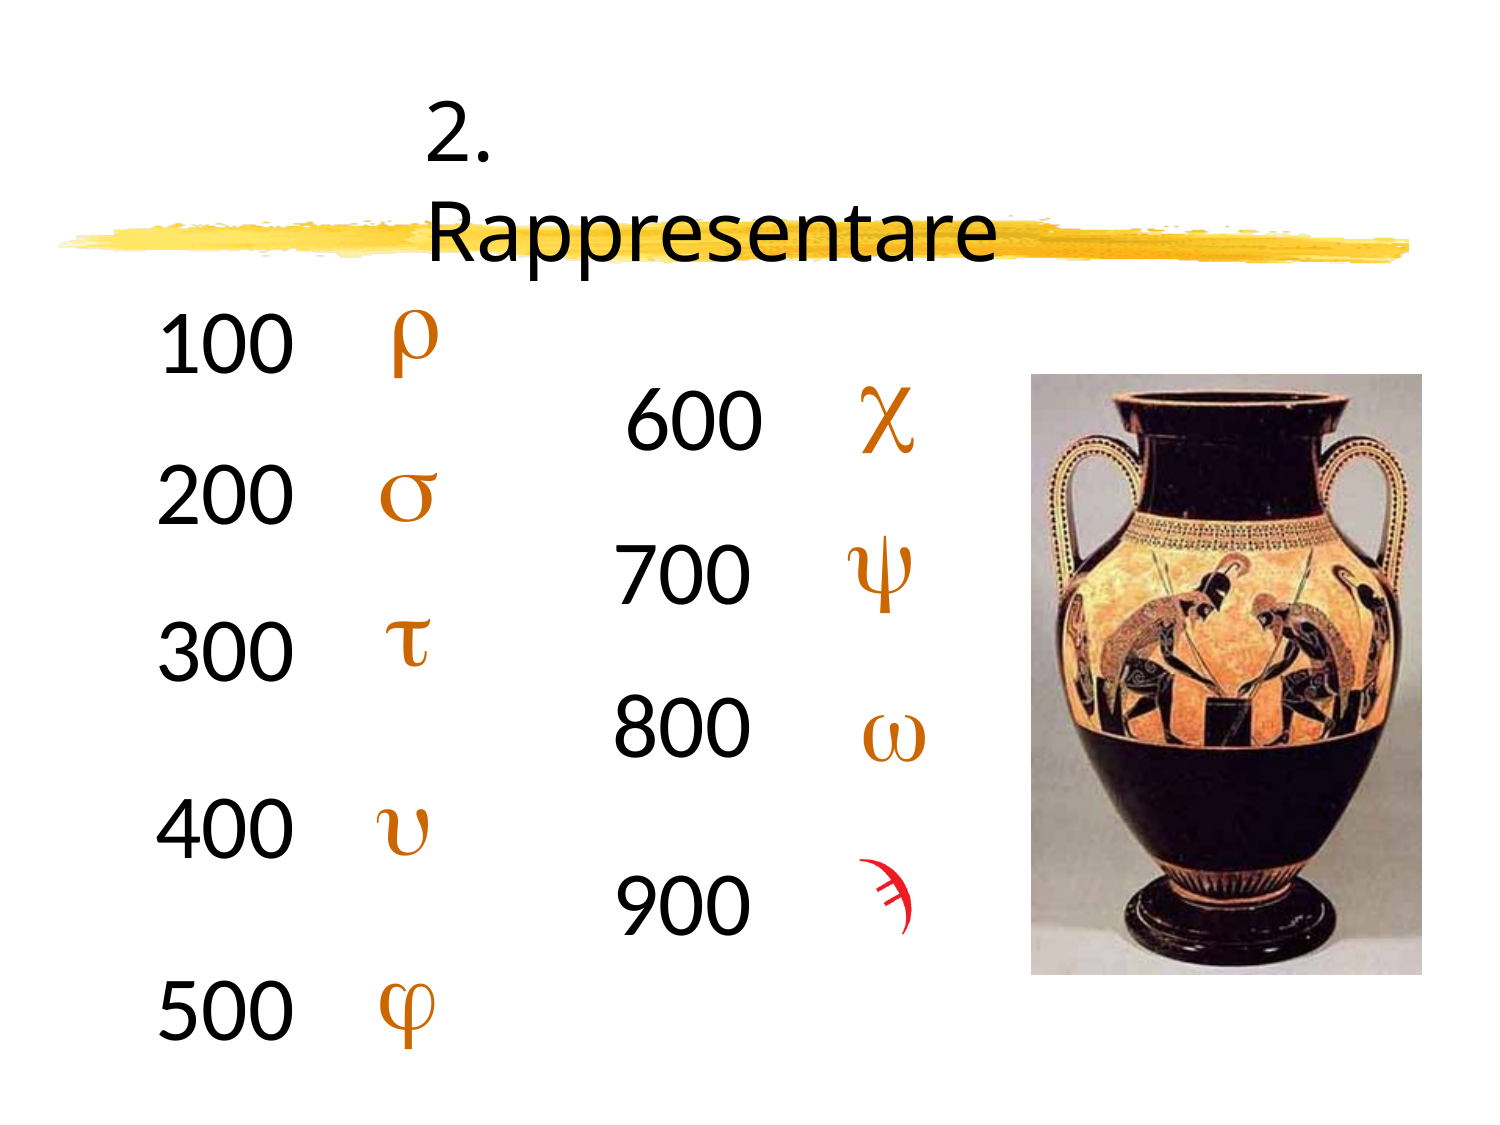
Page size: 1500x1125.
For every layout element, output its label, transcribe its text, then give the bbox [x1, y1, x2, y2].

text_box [143, 254, 480, 1065]
text_box 2. Rappresentare [410, 70, 1102, 200]
picture [58, 210, 1409, 274]
picture [1031, 374, 1422, 975]
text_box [600, 328, 951, 959]
